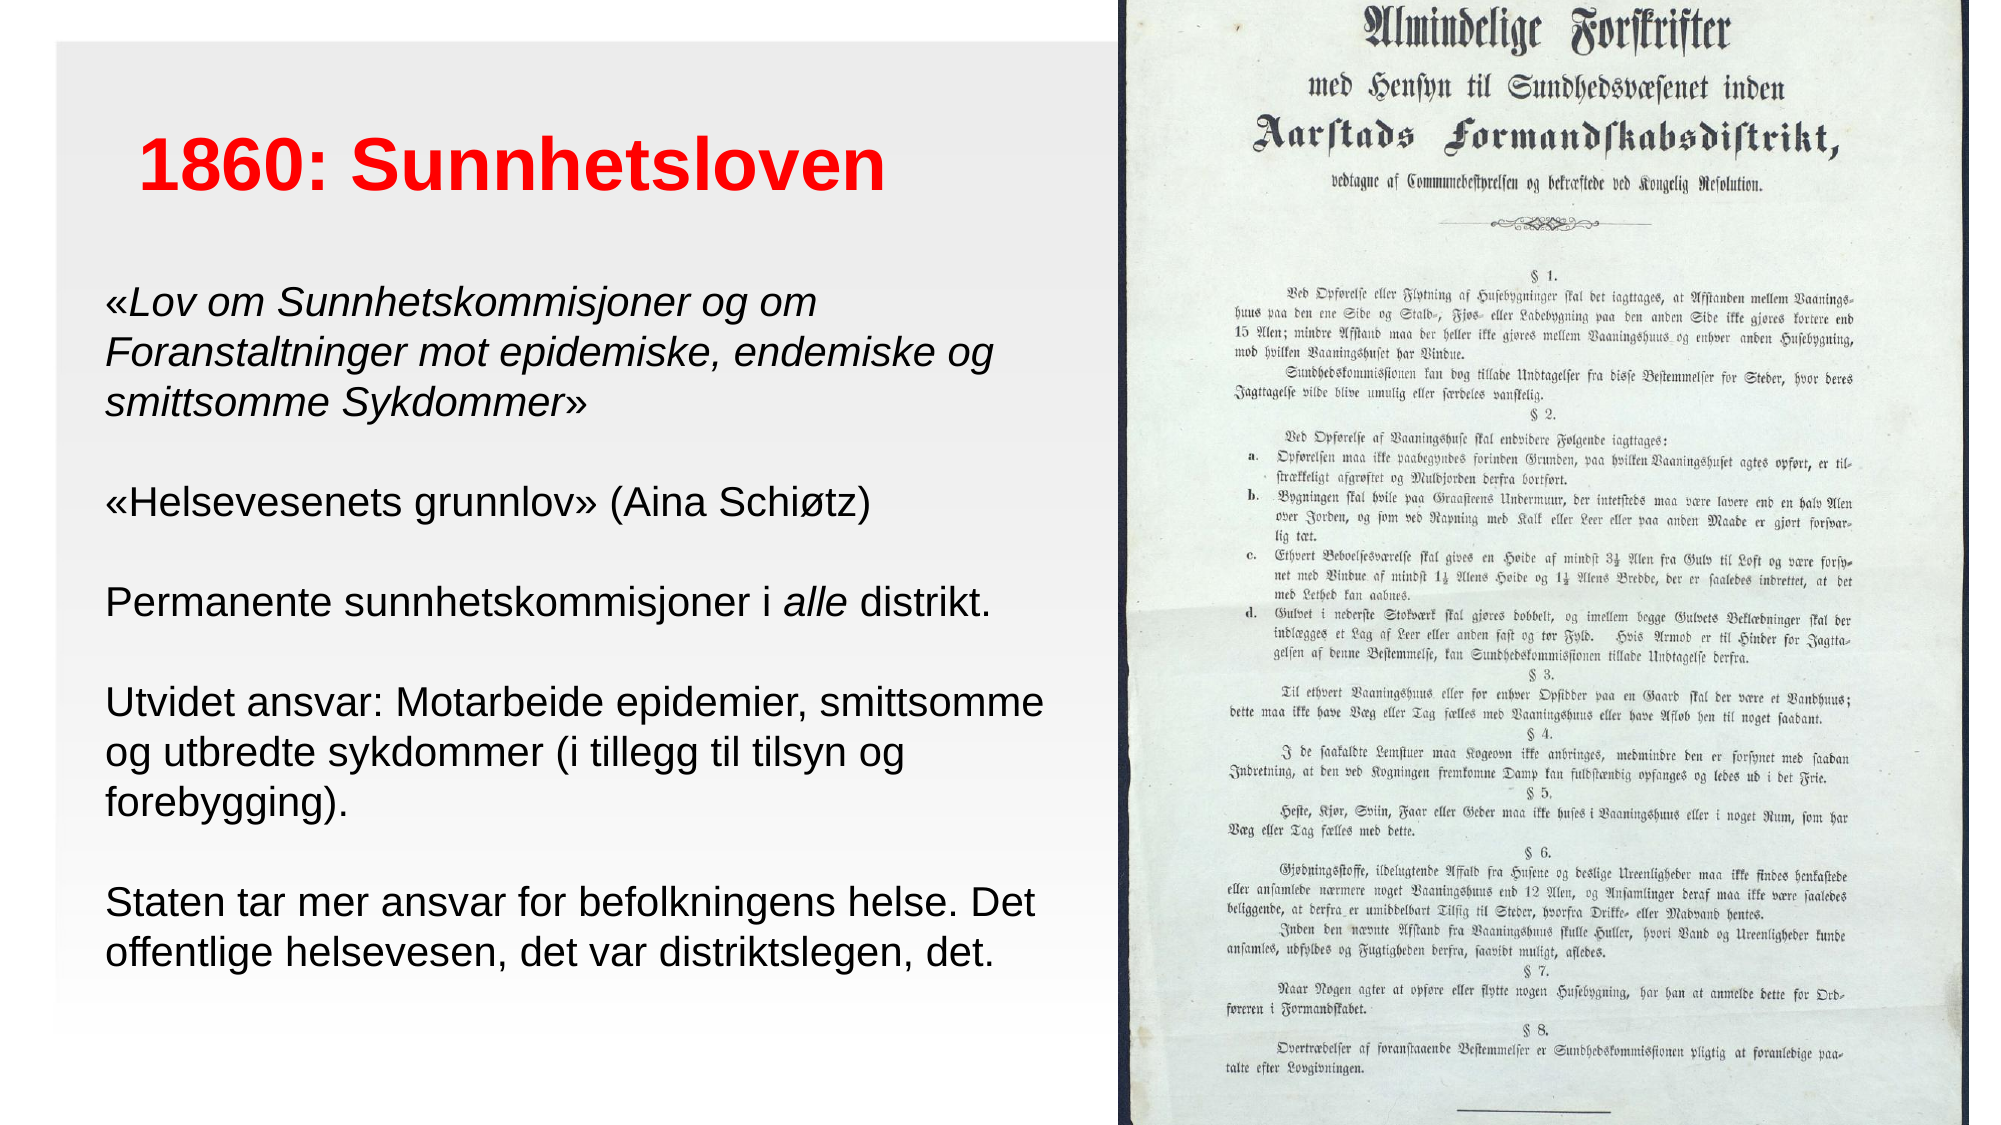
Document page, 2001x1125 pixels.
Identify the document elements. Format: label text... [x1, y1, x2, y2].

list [1117, 0, 1969, 1125]
text_box «Lov om Sunnhetskommisjoner og om Foranstaltninger mot epidemiske, endemiske og smittsomme Sykdommer» «Helsevesenets grunnlov» (Aina Schiøtz) Permanente sunnhetskommisjoner i alle distrikt. Utvidet ansvar: Motarbeide epidemier, smittsomme og utbredte sykdommer (i tillegg til tilsyn og forebygging). Staten tar mer ansvar for befolkningens helse. Det offentlige helsevesen, det var distriktslegen, det. [90, 267, 1091, 983]
text_box 1860: Sunnhetsloven [123, 108, 904, 213]
picture [1969, 0, 2001, 1125]
picture [0, 0, 1117, 1125]
